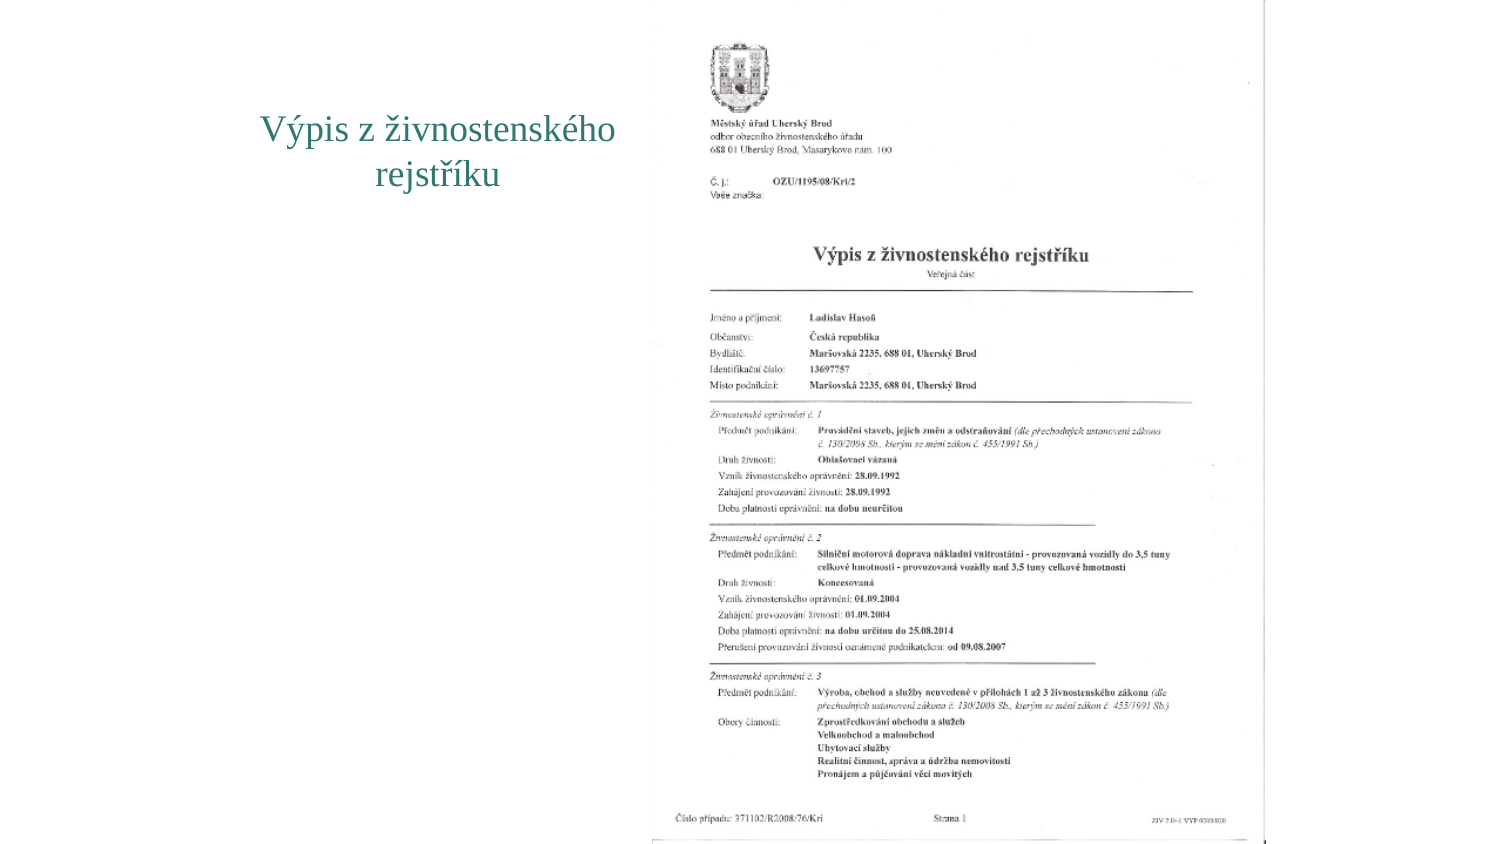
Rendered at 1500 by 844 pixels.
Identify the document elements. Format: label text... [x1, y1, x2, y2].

title Výpis z živnostenského rejstříku [187, 96, 647, 220]
picture [652, 0, 1267, 844]
